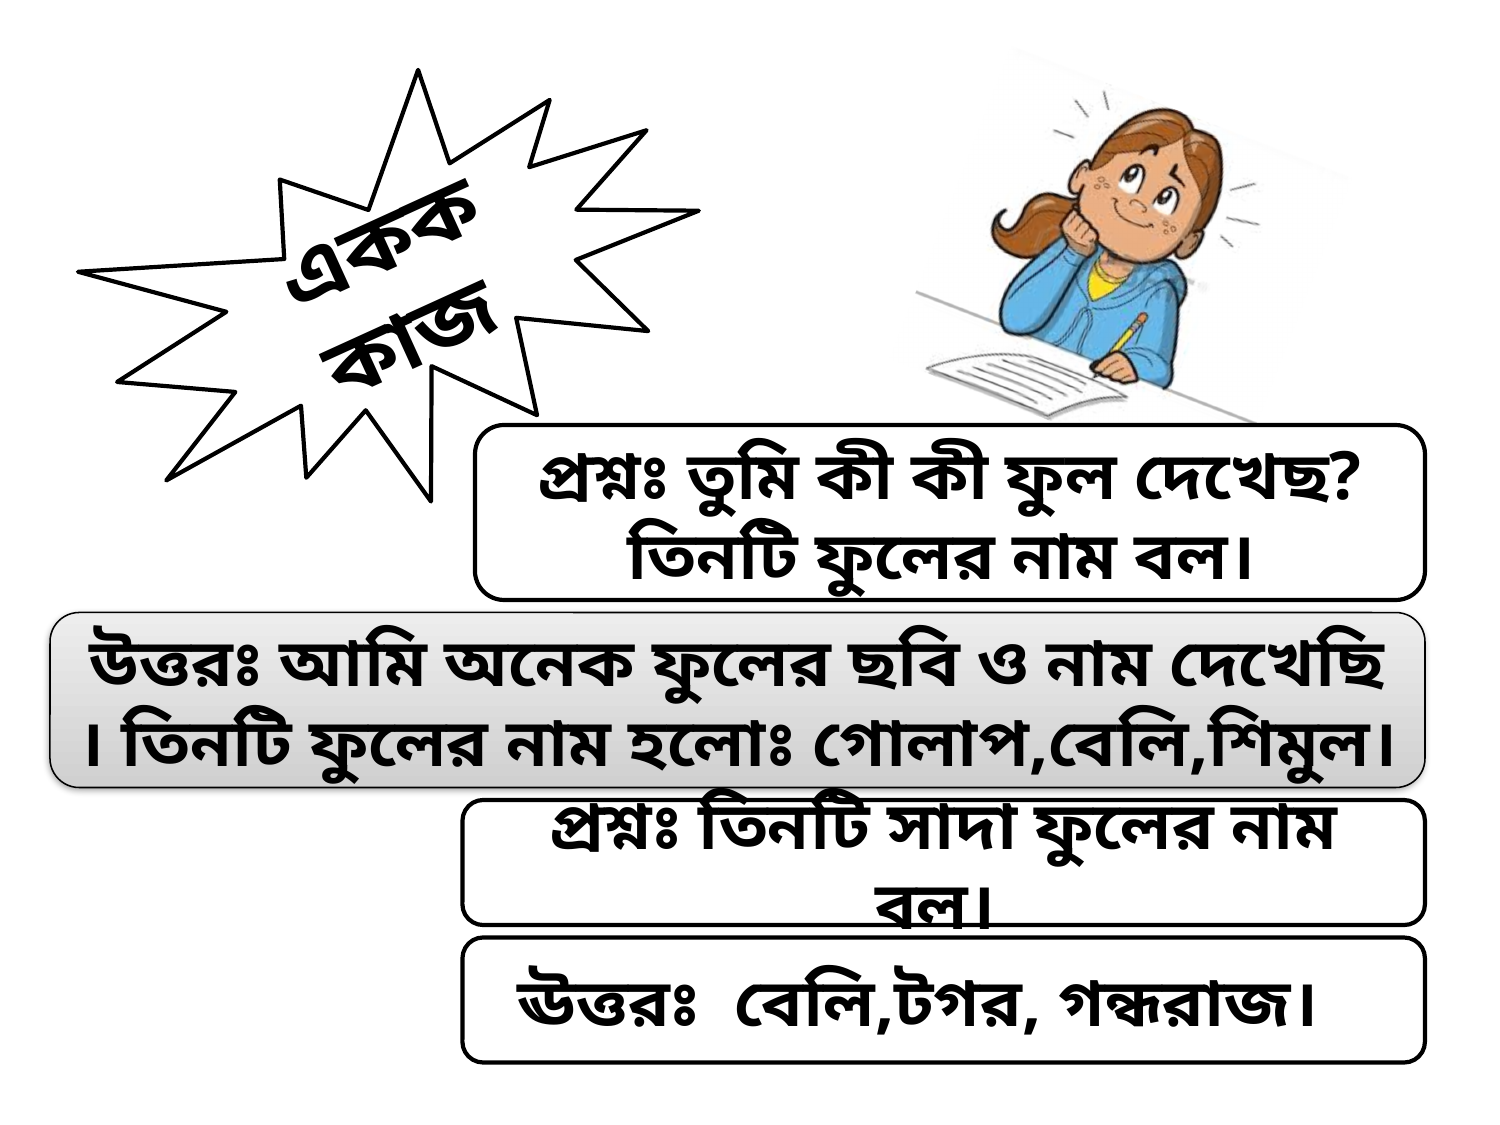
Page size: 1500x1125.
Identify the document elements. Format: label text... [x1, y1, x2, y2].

text_box একক কাজ [75, 67, 701, 504]
picture [891, 47, 1351, 437]
text_box ঊত্তরঃ বেলি,টগর, গন্ধরাজ। [460, 935, 1428, 1065]
text_box প্রশ্নঃ তুমি কী কী ফুল দেখেছ? তিনটি ফুলের নাম বল। [472, 422, 1428, 603]
text_box প্রশ্নঃ তিনটি সাদা ফুলের নাম বল। [460, 797, 1428, 928]
text_box উত্তরঃ আমি অনেক ফুলের ছবি ও নাম দেখেছি । তিনটি ফুলের নাম হলোঃ গোলাপ,বেলি,শিমুল। [49, 611, 1426, 789]
